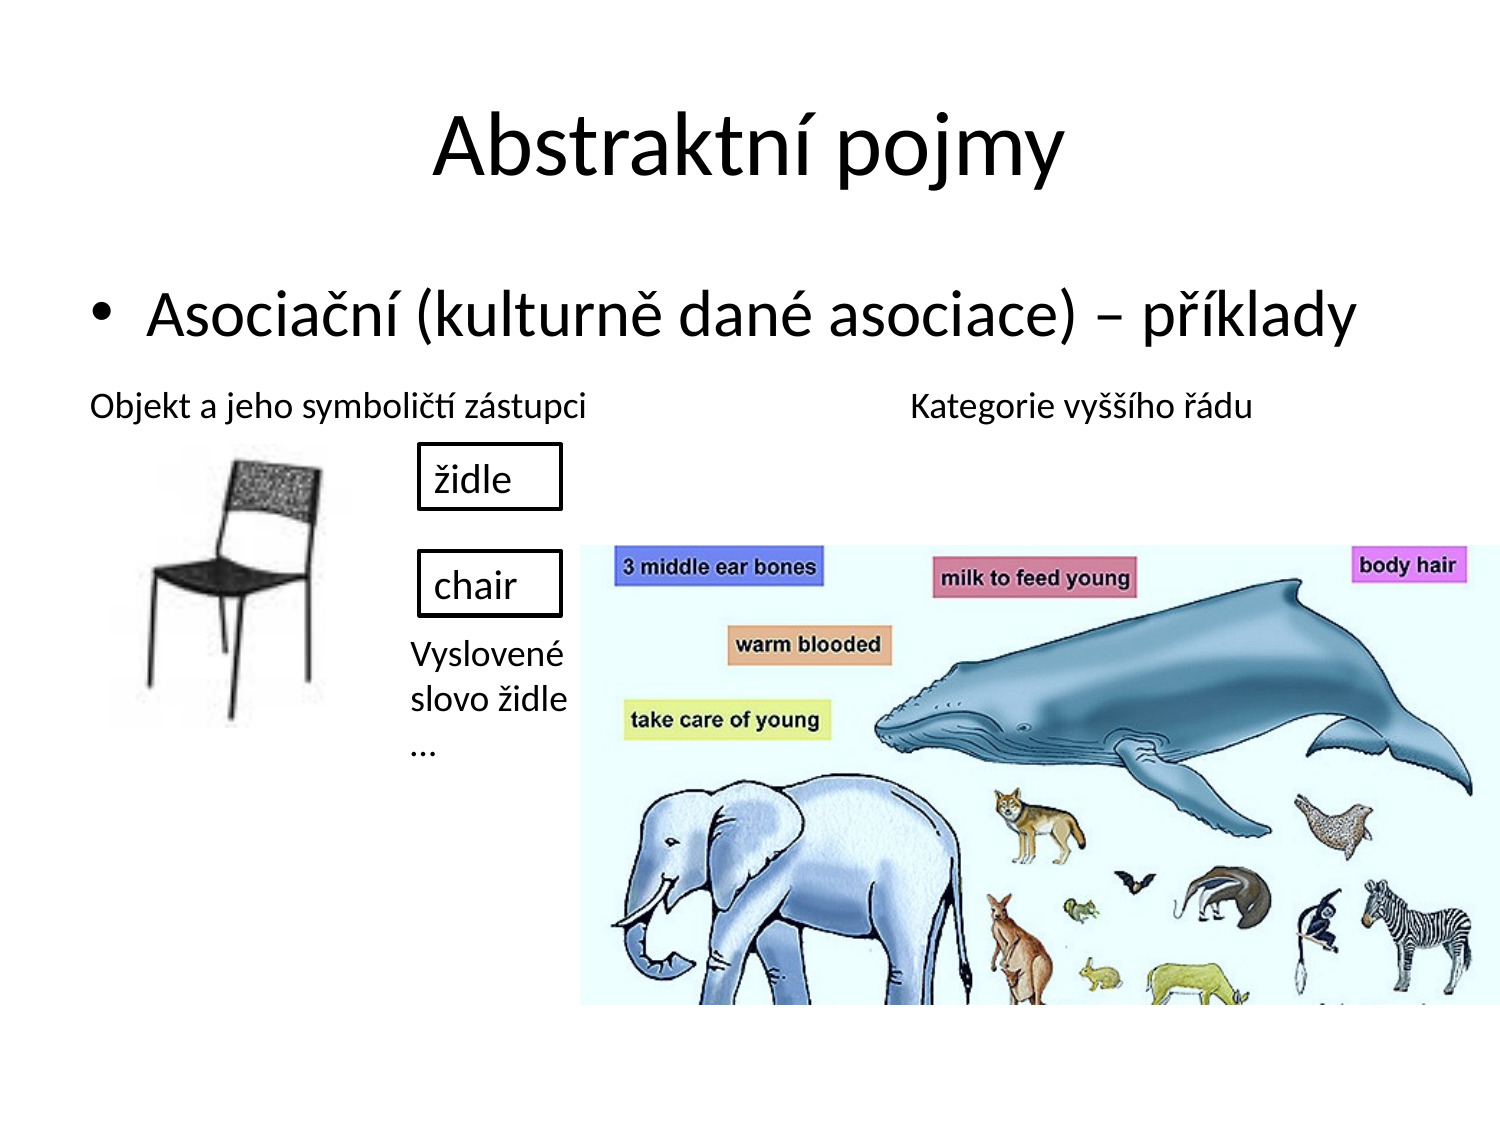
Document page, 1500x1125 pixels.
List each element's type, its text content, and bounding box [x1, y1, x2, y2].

text_box židle [417, 442, 563, 511]
text_box Objekt a jeho symboličtí zástupci [0, 373, 750, 434]
title Abstraktní pojmy [75, 45, 1425, 233]
list Asociační (kulturně dané asociace) – příklady [75, 262, 1425, 1005]
picture [579, 544, 1500, 1006]
text_box Kategorie vyššího řádu [820, 373, 1424, 434]
text_box Vyslovené slovo židle … [395, 621, 574, 772]
picture [88, 444, 373, 729]
text_box chair [417, 549, 563, 618]
